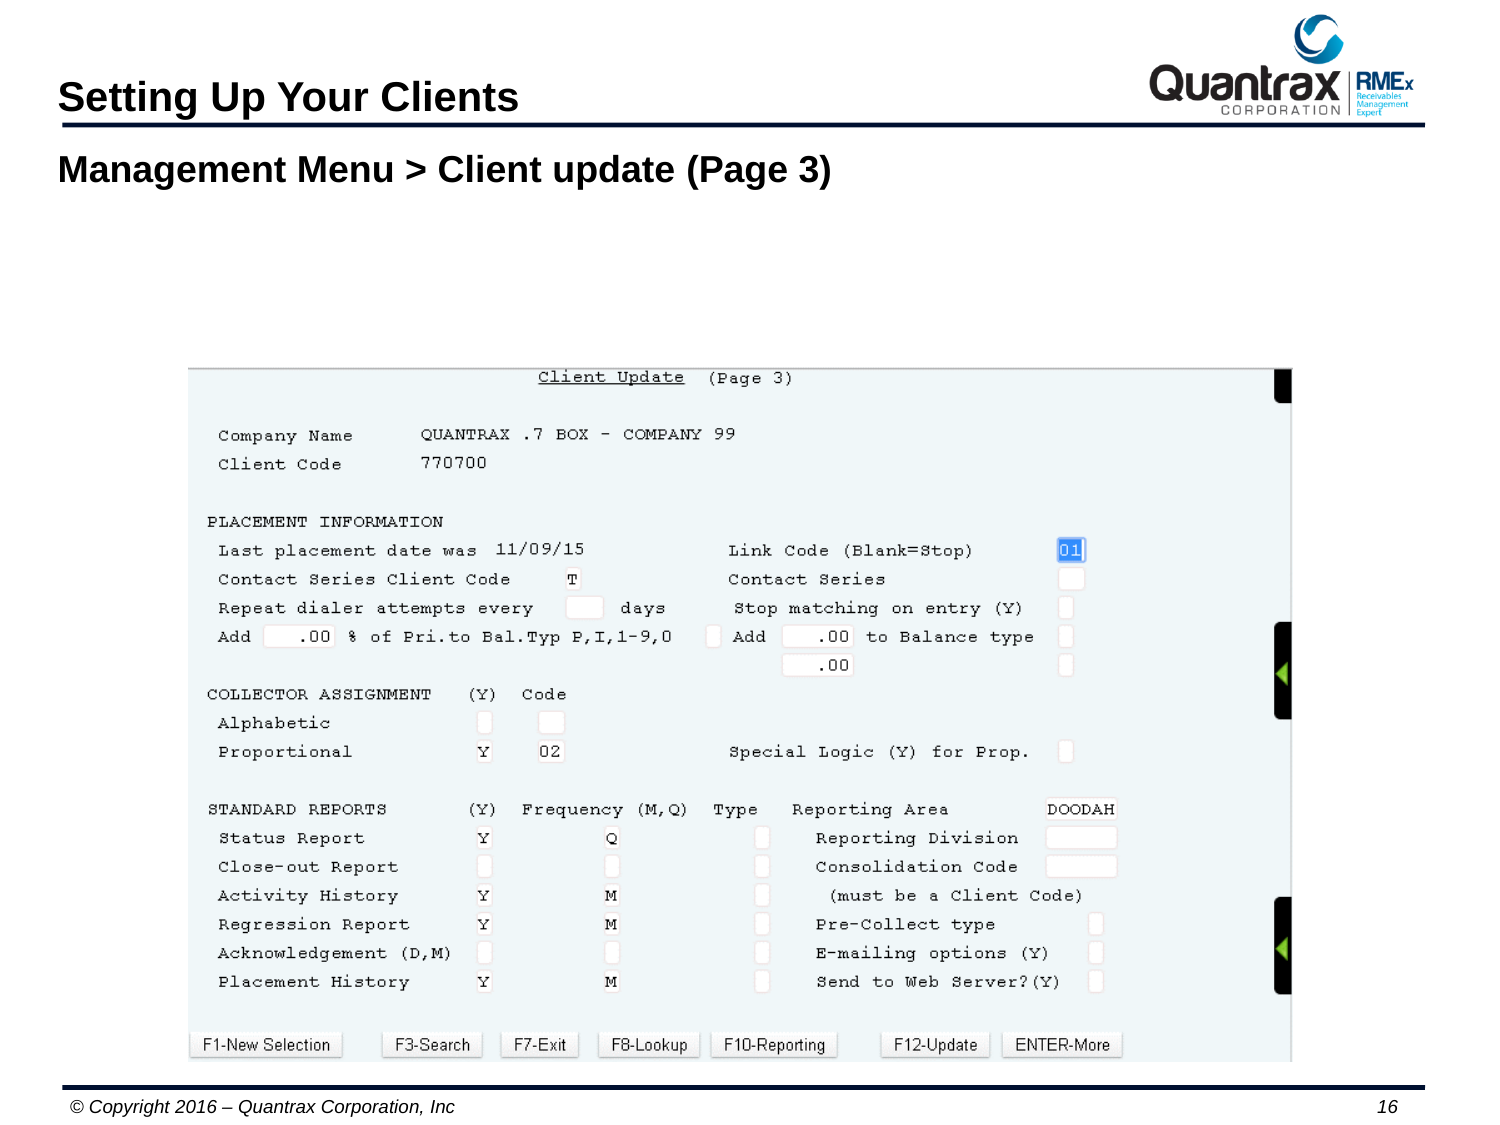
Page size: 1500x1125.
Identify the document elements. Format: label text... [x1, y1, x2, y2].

text_box Setting Up Your Clients [50, 62, 1138, 128]
slide_number 16 [1368, 1086, 1407, 1123]
text_box Management Menu > Client update (Page 3) [50, 137, 1438, 198]
picture [1149, 12, 1414, 118]
picture [187, 366, 1294, 1063]
